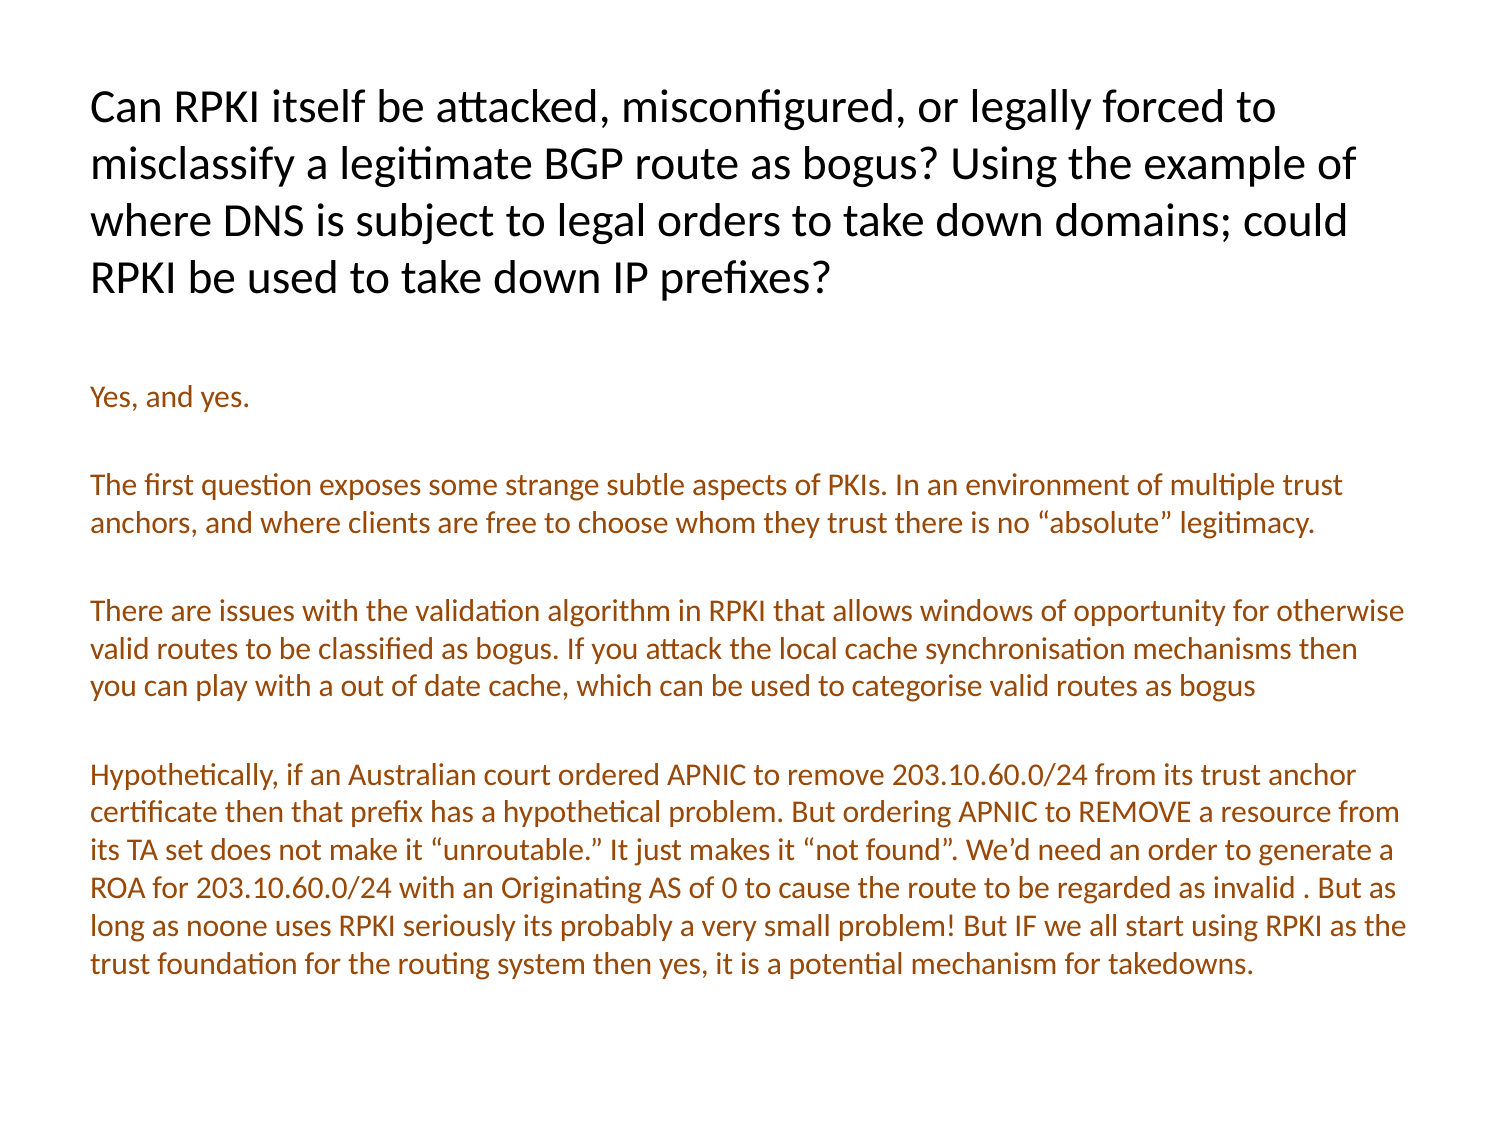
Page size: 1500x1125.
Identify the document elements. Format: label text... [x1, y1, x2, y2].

list Can RPKI itself be attacked, misconfigured, or legally forced to misclassify a legitimate BGP route as bogus? Using the example of where DNS is subject to legal orders to take down domains; could RPKI be used to take down IP prefixes? Yes, and yes. The first question exposes some strange subtle aspects of PKIs. In an environment of multiple trust anchors, and where clients are free to choose whom they trust there is no “absolute” legitimacy. There are issues with the validation algorithm in RPKI that allows windows of opportunity for otherwise valid routes to be classified as bogus. If you attack the local cache synchronisation mechanisms then you can play with a out of date cache, which can be used to categorise valid routes as bogus Hypothetically, if an Australian court ordered APNIC to remove 203.10.60.0/24 from its trust anchor certificate then that prefix has a hypothetical problem. But ordering APNIC to REMOVE a resource from its TA set does not make it “unroutable.” It just makes it “not found”. We’d need an order to generate a ROA for 203.10.60.0/24 with an Originating AS of 0 to cause the route to be regarded as invalid . But as long as noone uses RPKI seriously its probably a very small problem! But IF we all start using RPKI as the trust foundation for the routing system then yes, it is a potential mechanism for takedowns. [75, 67, 1425, 1023]
